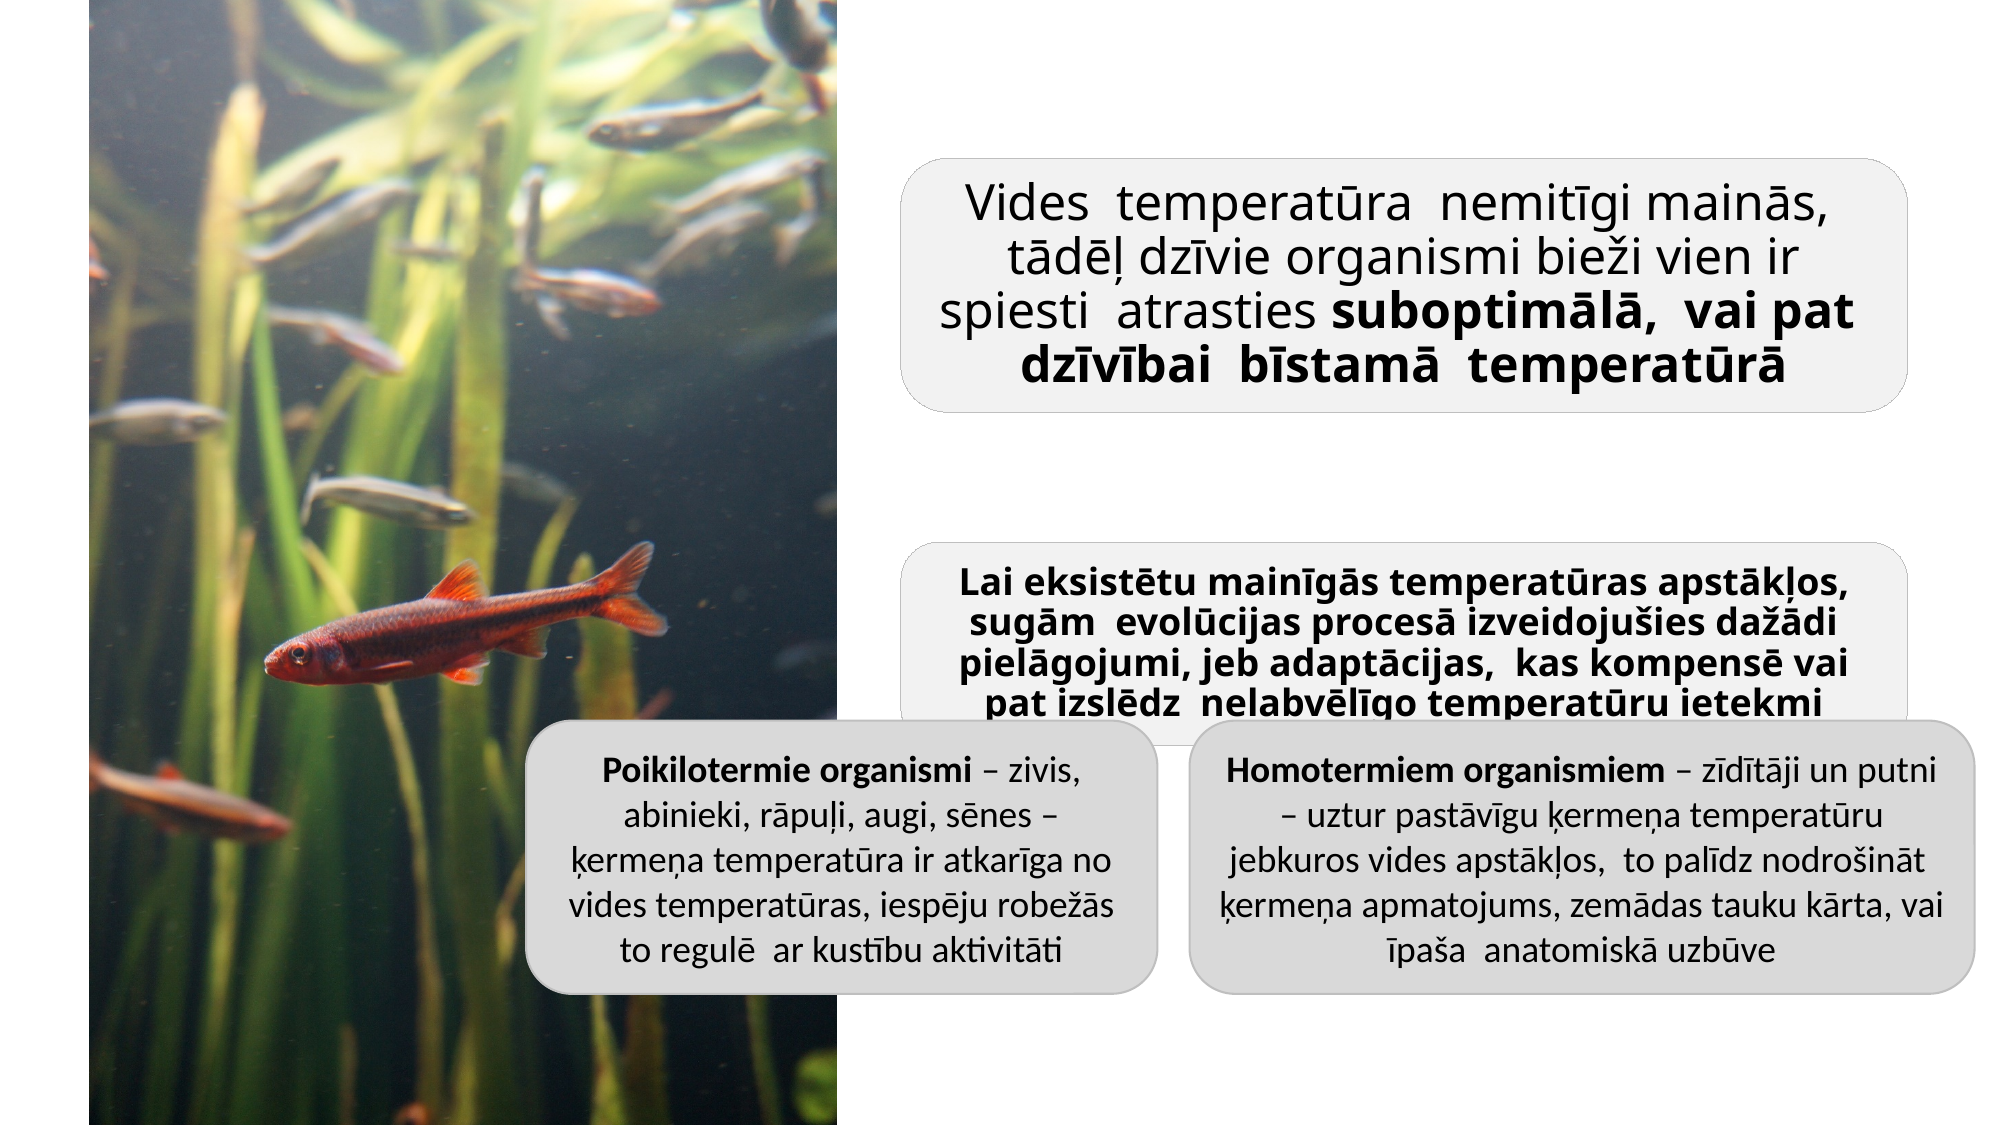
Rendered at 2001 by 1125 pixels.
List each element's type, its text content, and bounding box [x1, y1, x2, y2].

text_box Vides temperatūra nemitīgi mainās, tādēļ dzīvie organismi bieži vien ir spiesti atrasties suboptimālā, vai pat dzīvībai bīstamā temperatūrā [900, 158, 1908, 413]
text_box Poikilotermie organismi – zivis, abinieki, rāpuļi, augi, sēnes – ķermeņa temperatūra ir atkarīga no vides temperatūras, iespēju robežās to regulē ar kustību aktivitāti [837, 719, 1159, 995]
text_box Homotermiem organismiem – zīdītāji un putni – uztur pastāvīgu ķermeņa temperatūru jebkuros vides apstākļos, to palīdz nodrošināt ķermeņa apmatojums, zemādas tauku kārta, vai īpaša anatomiskā uzbūve [1188, 719, 1976, 995]
text_box Lai eksistētu mainīgās temperatūras apstākļos, sugām evolūcijas procesā izveidojušies dažādi pielāgojumi, jeb adaptācijas, kas kompensē vai pat izslēdz nelabvēlīgo temperatūru ietekmi [900, 542, 1908, 746]
picture [89, 0, 837, 1125]
